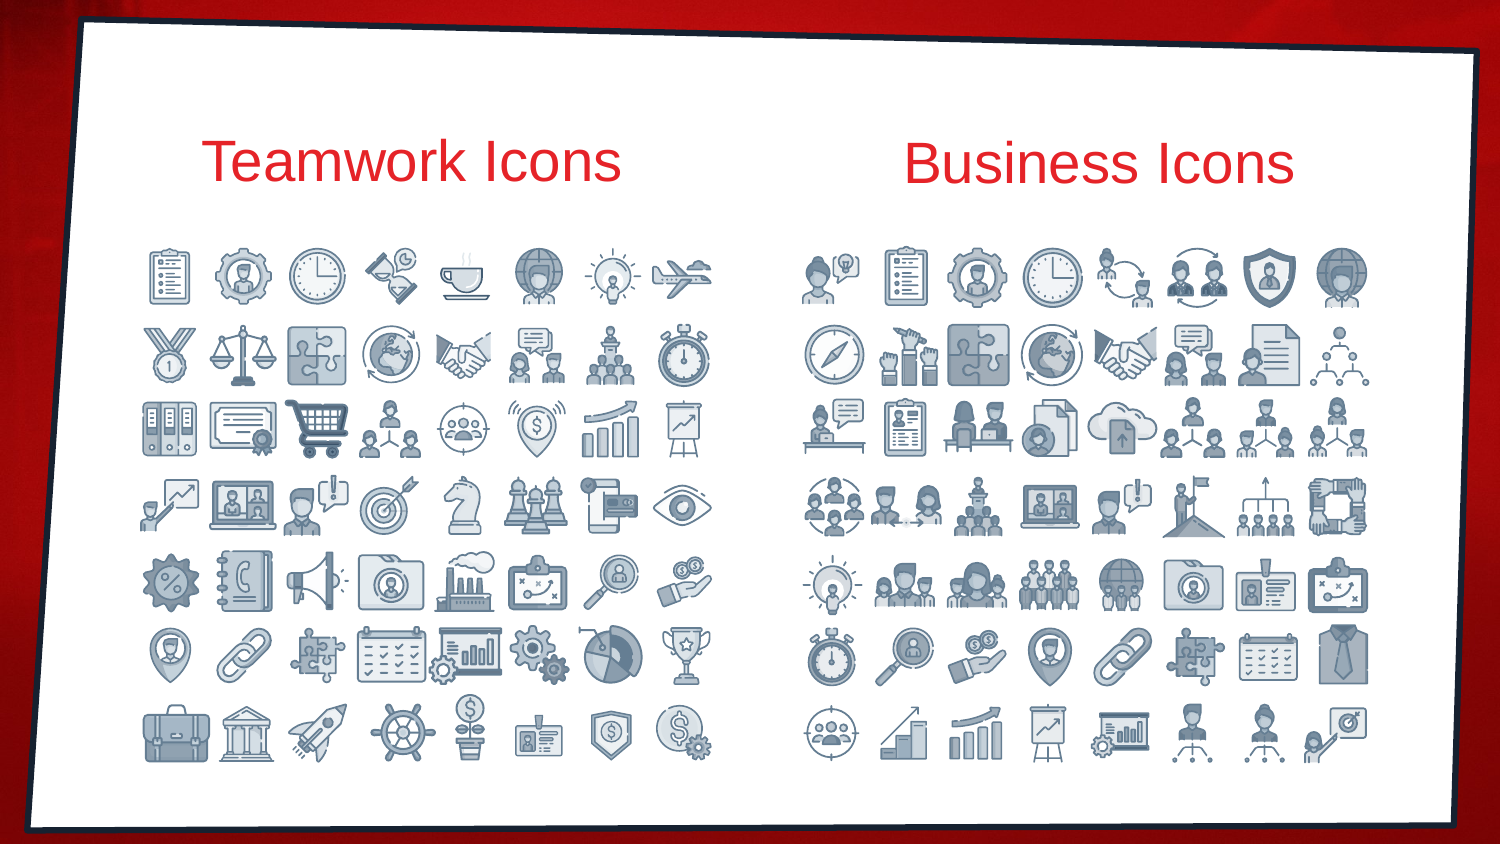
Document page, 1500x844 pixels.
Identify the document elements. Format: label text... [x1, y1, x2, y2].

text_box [507, 554, 568, 611]
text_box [806, 627, 856, 687]
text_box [507, 399, 566, 458]
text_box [214, 247, 273, 305]
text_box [1029, 703, 1067, 764]
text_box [287, 703, 348, 763]
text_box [218, 705, 275, 763]
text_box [1160, 396, 1226, 459]
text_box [437, 252, 491, 301]
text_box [800, 324, 868, 385]
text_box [942, 400, 1015, 453]
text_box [578, 477, 639, 534]
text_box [364, 247, 419, 306]
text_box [1308, 326, 1370, 387]
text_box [149, 627, 192, 684]
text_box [946, 561, 1008, 609]
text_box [653, 704, 712, 761]
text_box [1237, 323, 1301, 387]
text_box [662, 626, 711, 686]
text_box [1311, 247, 1368, 309]
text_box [356, 625, 427, 683]
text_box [141, 553, 201, 613]
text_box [286, 551, 350, 611]
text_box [209, 401, 277, 457]
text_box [1238, 632, 1299, 682]
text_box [139, 478, 200, 532]
title Business Icons [813, 110, 1386, 189]
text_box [208, 480, 277, 531]
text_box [370, 703, 438, 762]
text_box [1091, 627, 1154, 687]
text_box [509, 624, 570, 686]
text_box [283, 474, 350, 537]
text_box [953, 476, 1003, 537]
text_box [27, 19, 1477, 831]
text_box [1238, 247, 1301, 309]
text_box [582, 554, 640, 611]
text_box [435, 331, 492, 380]
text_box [289, 627, 347, 684]
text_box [357, 475, 420, 536]
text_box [1086, 401, 1155, 455]
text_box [503, 476, 568, 535]
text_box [583, 247, 642, 305]
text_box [581, 400, 640, 458]
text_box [1021, 247, 1084, 309]
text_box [510, 247, 564, 305]
picture [0, 0, 1500, 844]
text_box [1243, 703, 1286, 763]
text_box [1095, 558, 1146, 612]
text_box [216, 550, 273, 613]
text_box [652, 484, 713, 527]
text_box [358, 399, 422, 459]
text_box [665, 399, 702, 459]
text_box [433, 550, 497, 613]
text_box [578, 624, 645, 684]
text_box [656, 556, 714, 608]
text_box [883, 397, 927, 457]
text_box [1167, 247, 1228, 309]
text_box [1018, 559, 1080, 611]
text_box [1021, 398, 1078, 458]
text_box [1161, 475, 1226, 539]
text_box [443, 475, 482, 536]
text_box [1236, 476, 1295, 537]
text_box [514, 714, 563, 757]
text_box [801, 554, 864, 616]
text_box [874, 562, 936, 608]
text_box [209, 324, 277, 387]
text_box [1163, 559, 1224, 611]
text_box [214, 627, 274, 684]
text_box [1307, 396, 1368, 458]
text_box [874, 627, 935, 687]
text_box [284, 399, 350, 459]
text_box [287, 326, 347, 386]
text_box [870, 484, 942, 529]
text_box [508, 327, 565, 384]
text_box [590, 710, 632, 761]
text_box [1307, 556, 1369, 614]
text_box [801, 398, 867, 455]
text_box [1097, 247, 1154, 309]
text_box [802, 704, 860, 762]
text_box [1303, 707, 1368, 764]
title Teamwork Icons [0, 108, 942, 187]
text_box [947, 323, 1010, 387]
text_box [586, 325, 635, 386]
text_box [358, 325, 423, 384]
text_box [1235, 558, 1297, 612]
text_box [1236, 399, 1295, 458]
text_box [357, 554, 425, 611]
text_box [1307, 476, 1368, 537]
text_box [1170, 703, 1213, 764]
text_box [804, 476, 865, 537]
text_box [1091, 478, 1152, 535]
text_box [142, 401, 198, 457]
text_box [287, 247, 347, 305]
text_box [428, 627, 503, 686]
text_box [1027, 627, 1073, 687]
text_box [947, 247, 1008, 309]
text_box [656, 323, 711, 388]
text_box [1318, 624, 1369, 685]
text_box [142, 704, 211, 763]
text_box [1020, 484, 1081, 529]
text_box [651, 259, 712, 300]
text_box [884, 245, 929, 307]
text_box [1093, 326, 1158, 381]
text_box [1165, 627, 1227, 687]
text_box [1016, 323, 1086, 387]
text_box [878, 327, 939, 387]
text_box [1164, 324, 1227, 387]
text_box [1090, 712, 1150, 759]
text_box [149, 247, 191, 305]
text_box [142, 327, 197, 384]
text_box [947, 629, 1008, 685]
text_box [879, 706, 928, 760]
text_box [949, 706, 1003, 760]
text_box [436, 401, 491, 457]
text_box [801, 253, 860, 305]
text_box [454, 693, 486, 761]
